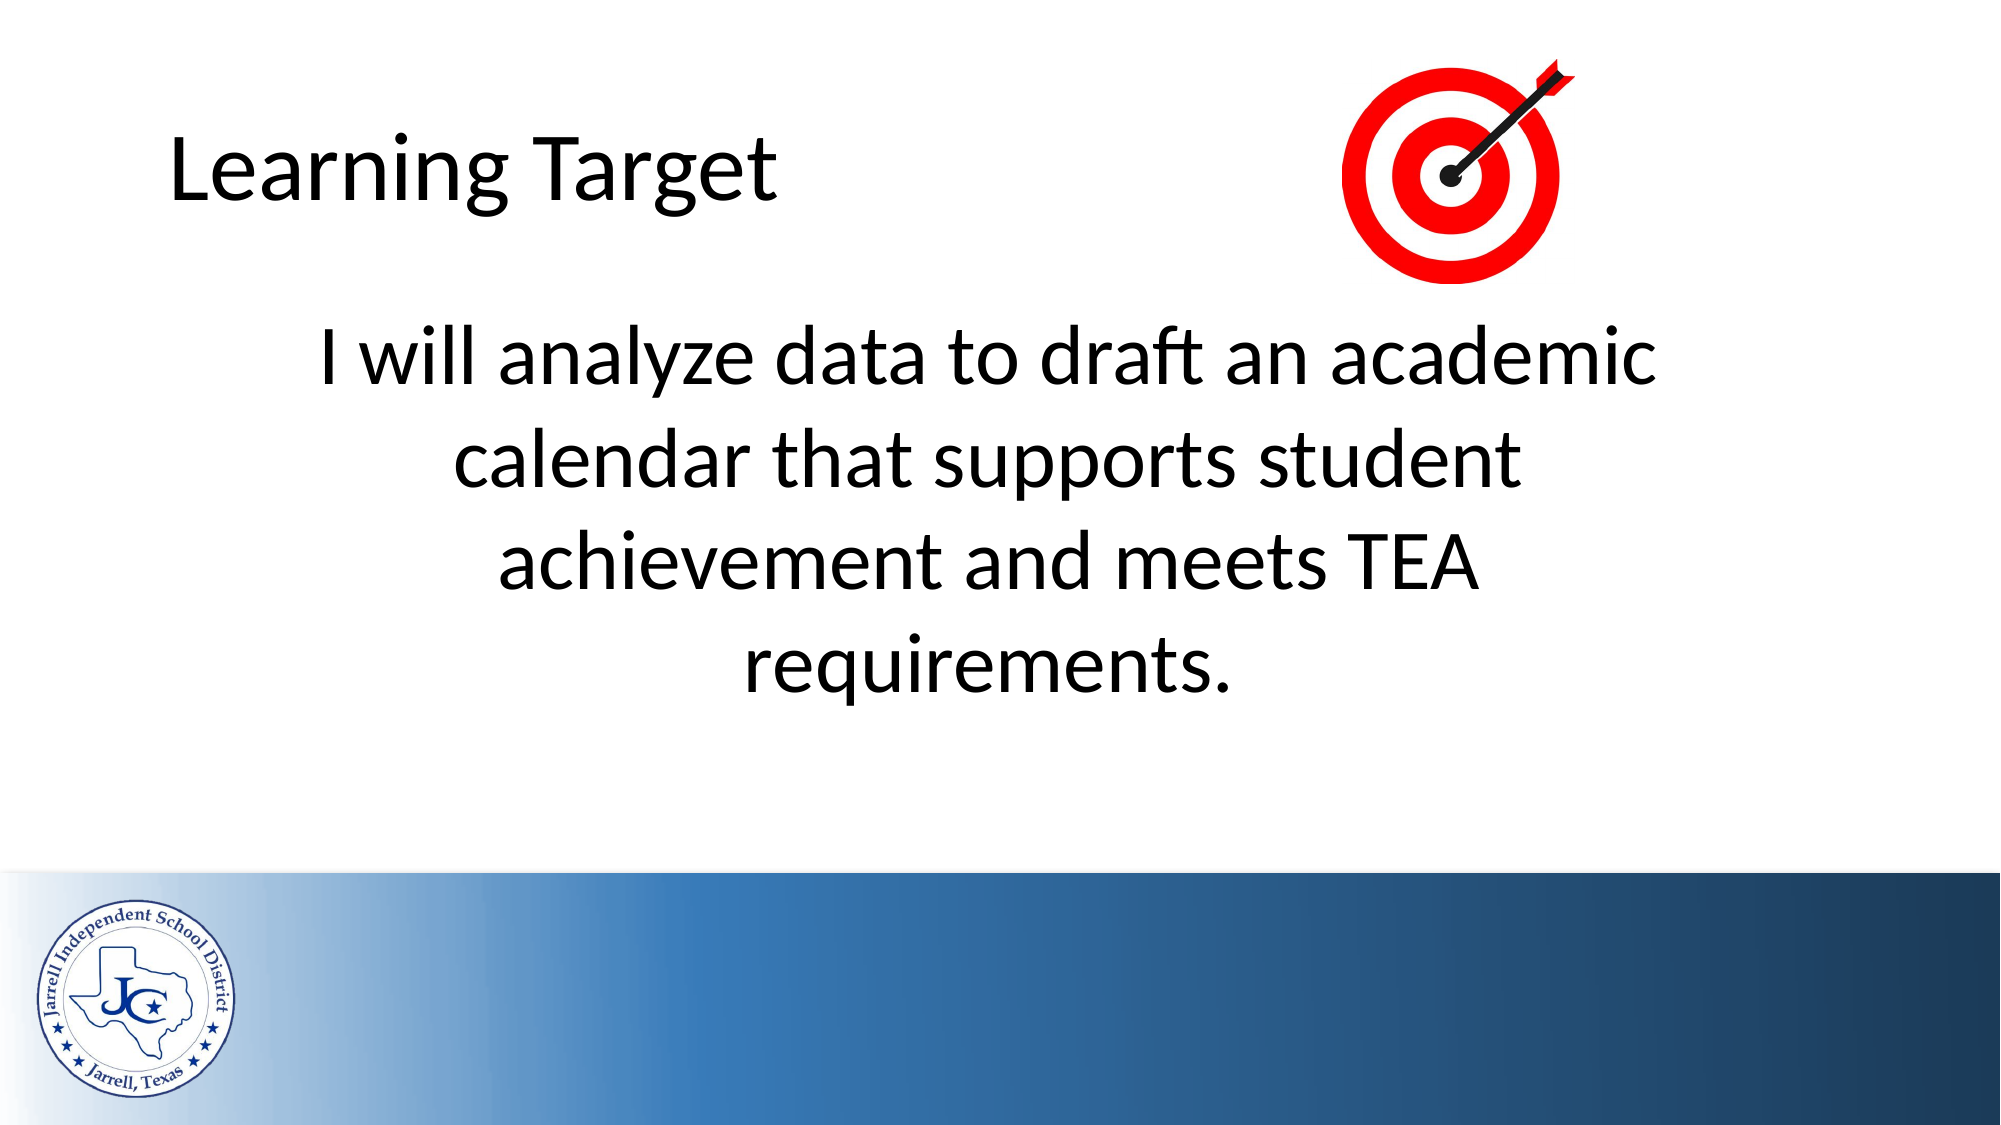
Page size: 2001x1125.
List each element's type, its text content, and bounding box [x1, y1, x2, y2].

picture [0, 873, 2000, 1125]
picture [1342, 59, 1575, 285]
list I will analyze data to draft an academic calendar that supports student achievement and meets TEA requirements. [281, 291, 1698, 791]
title Learning Target [153, 115, 1294, 228]
